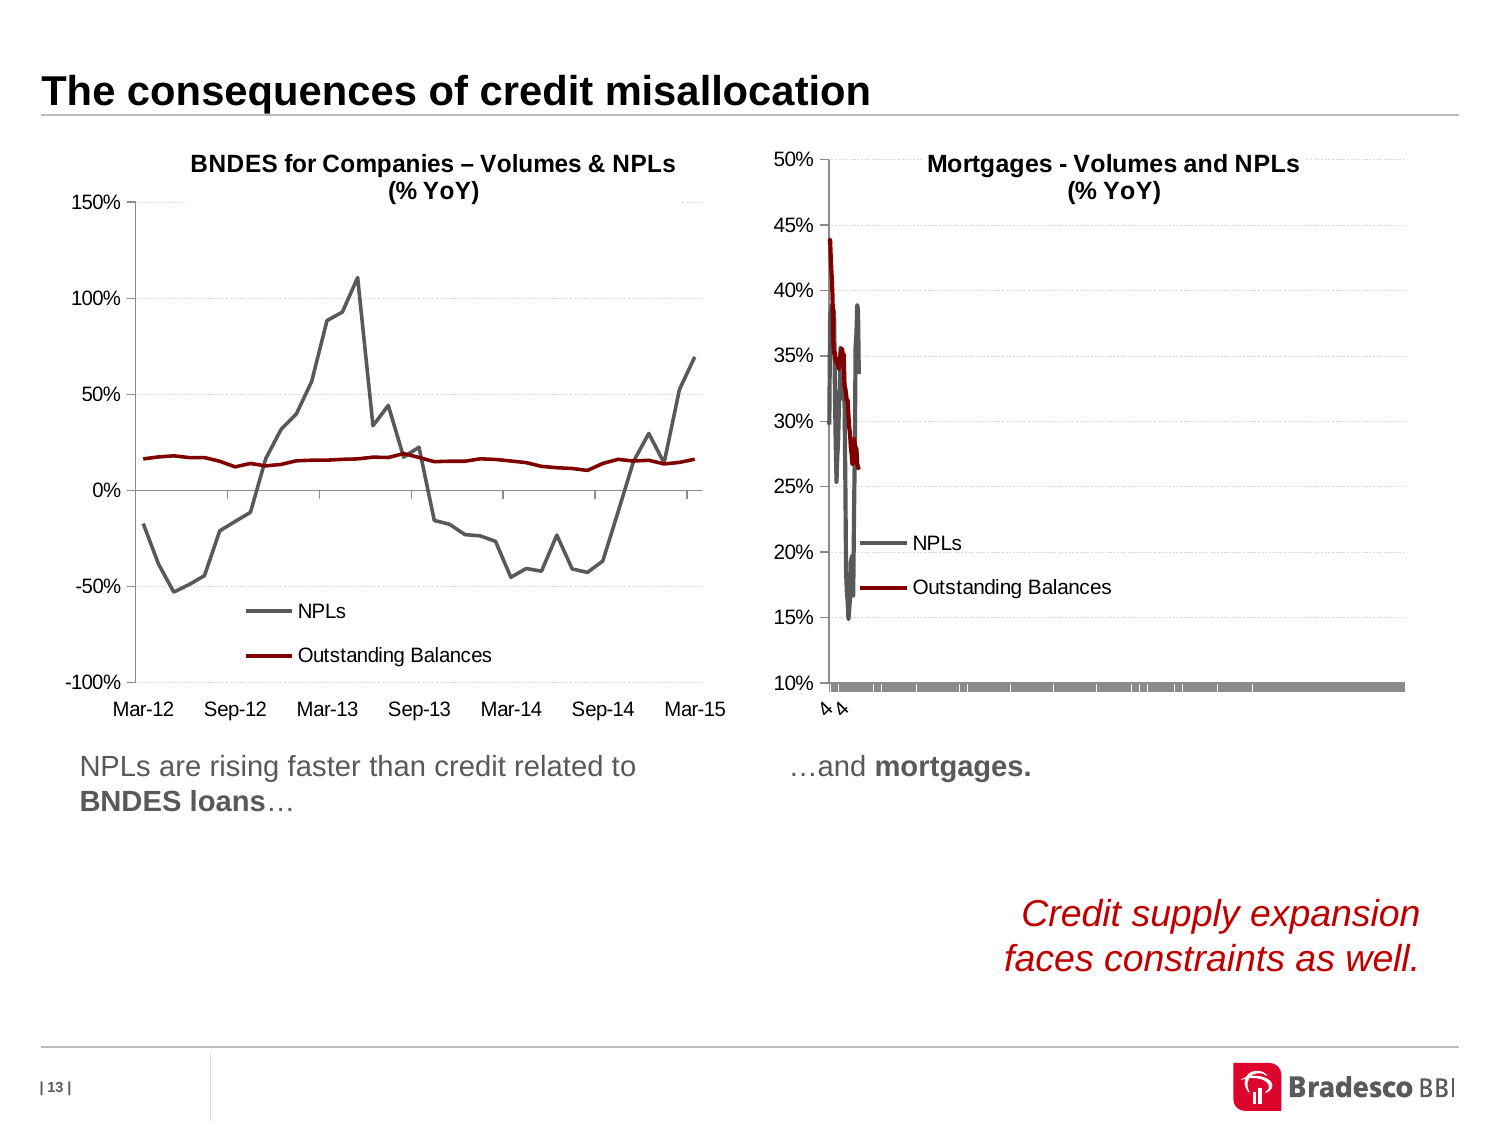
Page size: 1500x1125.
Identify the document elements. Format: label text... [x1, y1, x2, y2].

text_box Credit supply expansion faces constraints as well. [909, 881, 1436, 987]
text_box NPLs are rising faster than credit related to BNDES loans… [64, 745, 739, 825]
chart [773, 142, 1448, 740]
text_box …and mortgages. [773, 745, 1453, 790]
chart [64, 142, 745, 740]
text_box The consequences of credit misallocation [41, 47, 1447, 120]
